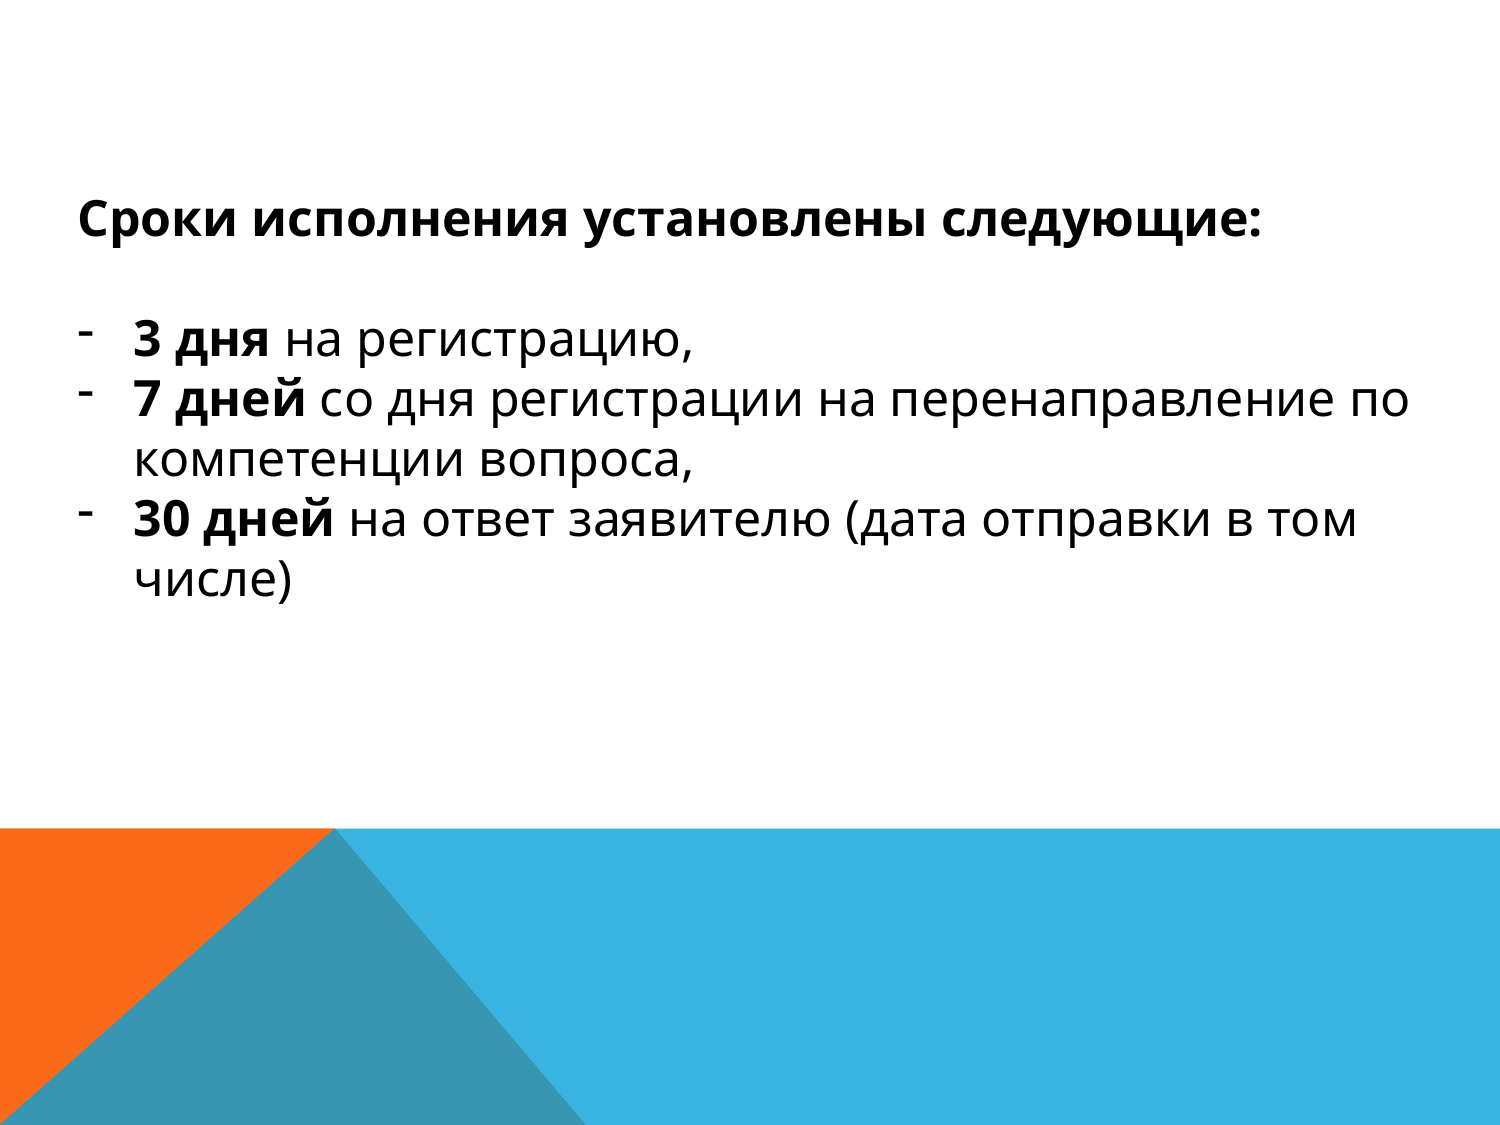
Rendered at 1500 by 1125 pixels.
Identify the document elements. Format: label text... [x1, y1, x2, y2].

text_box Сроки исполнения установлены следующие: 3 дня на регистрацию, 7 дней со дня регистрации на перенаправление по компетенции вопроса, 30 дней на ответ заявителю (дата отправки в том числе) [62, 179, 1463, 614]
